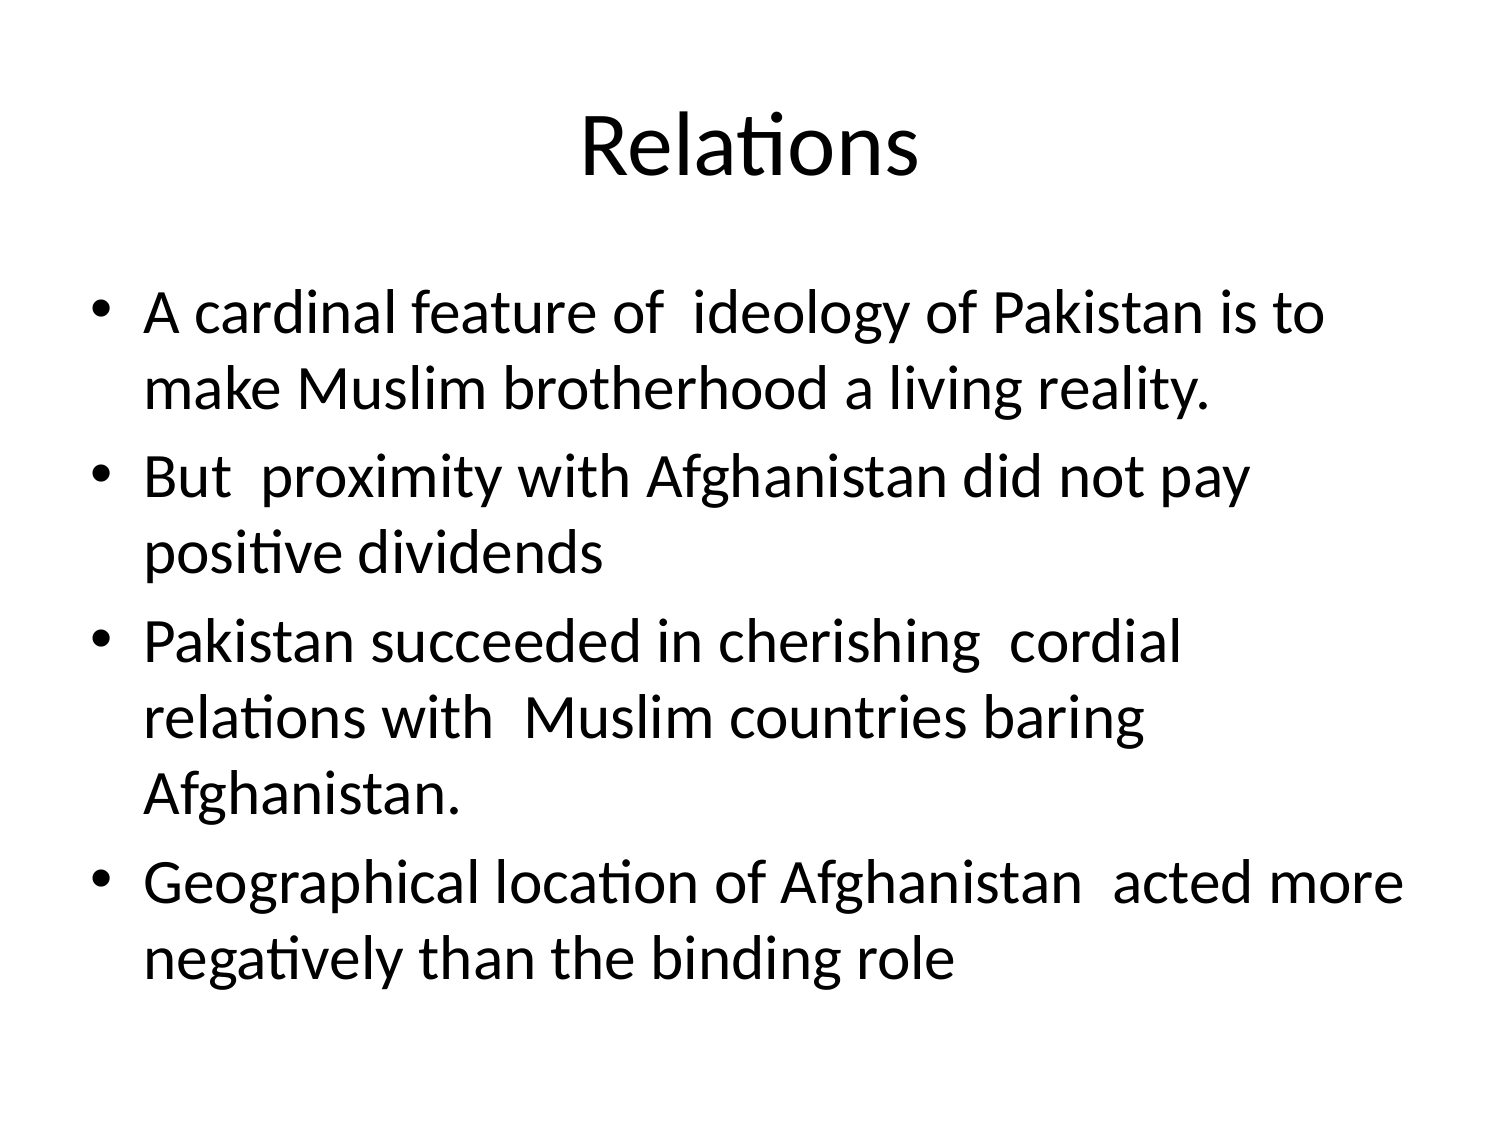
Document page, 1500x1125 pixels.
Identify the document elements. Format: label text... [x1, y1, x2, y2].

title Relations [75, 45, 1425, 233]
list A cardinal feature of ideology of Pakistan is to make Muslim brotherhood a living reality. But proximity with Afghanistan did not pay positive dividends Pakistan succeeded in cherishing cordial relations with Muslim countries baring Afghanistan. Geographical location of Afghanistan acted more negatively than the binding role [75, 262, 1425, 1005]
